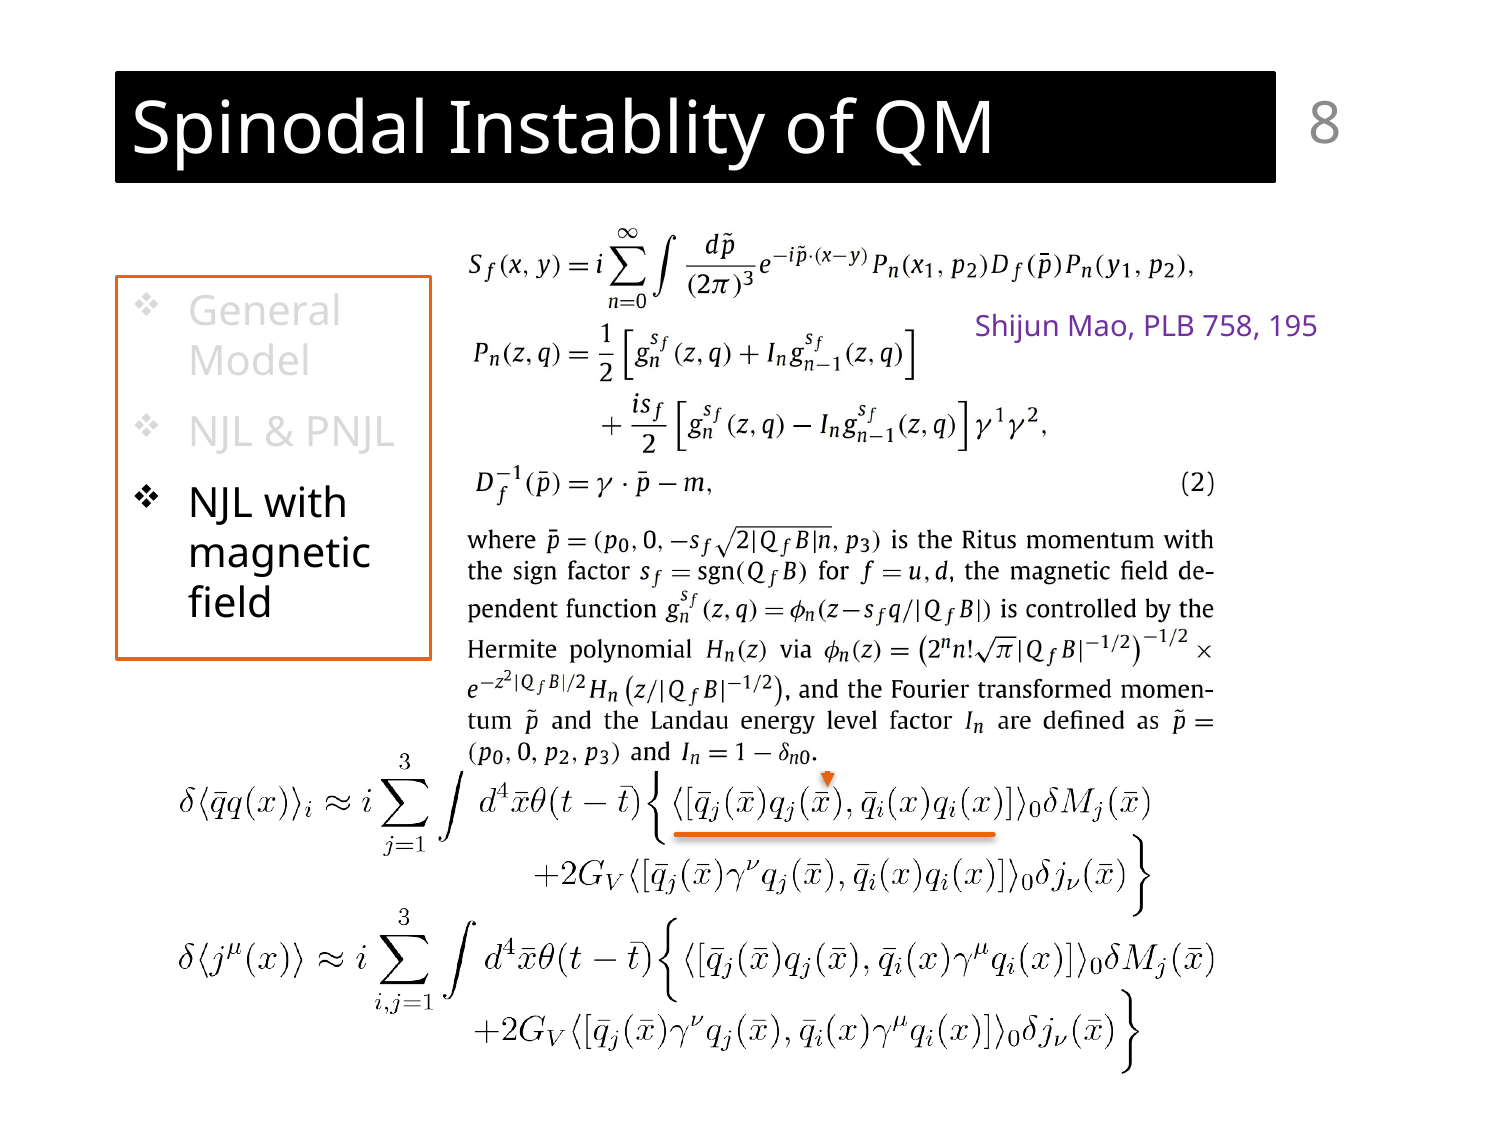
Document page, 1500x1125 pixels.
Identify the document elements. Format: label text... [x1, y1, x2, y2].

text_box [675, 780, 994, 835]
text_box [179, 752, 1214, 1074]
slide_number 8 [1273, 36, 1378, 163]
title Spinodal Instablity of QM [115, 71, 1276, 183]
text_box General Model NJL & PNJL NJL with magnetic field [115, 275, 432, 661]
picture [450, 223, 1222, 771]
text_box Shijun Mao, PLB 758, 195 [1227, 300, 1454, 350]
